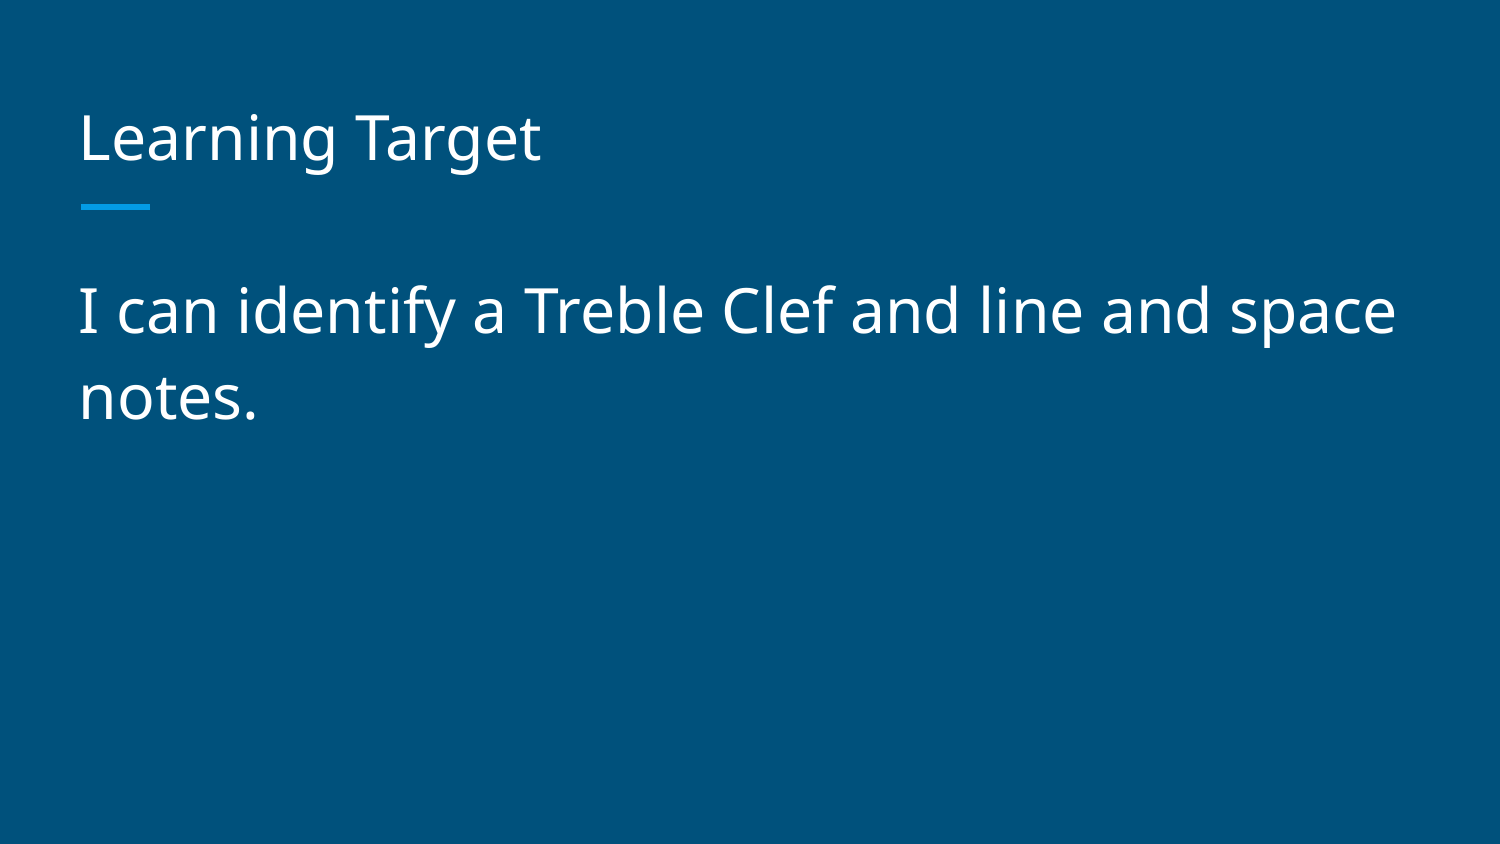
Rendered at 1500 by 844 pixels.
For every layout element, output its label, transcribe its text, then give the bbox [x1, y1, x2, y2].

list I can identify a Treble Clef and line and space notes. [63, 244, 1437, 750]
title Learning Target [63, 75, 1437, 188]
